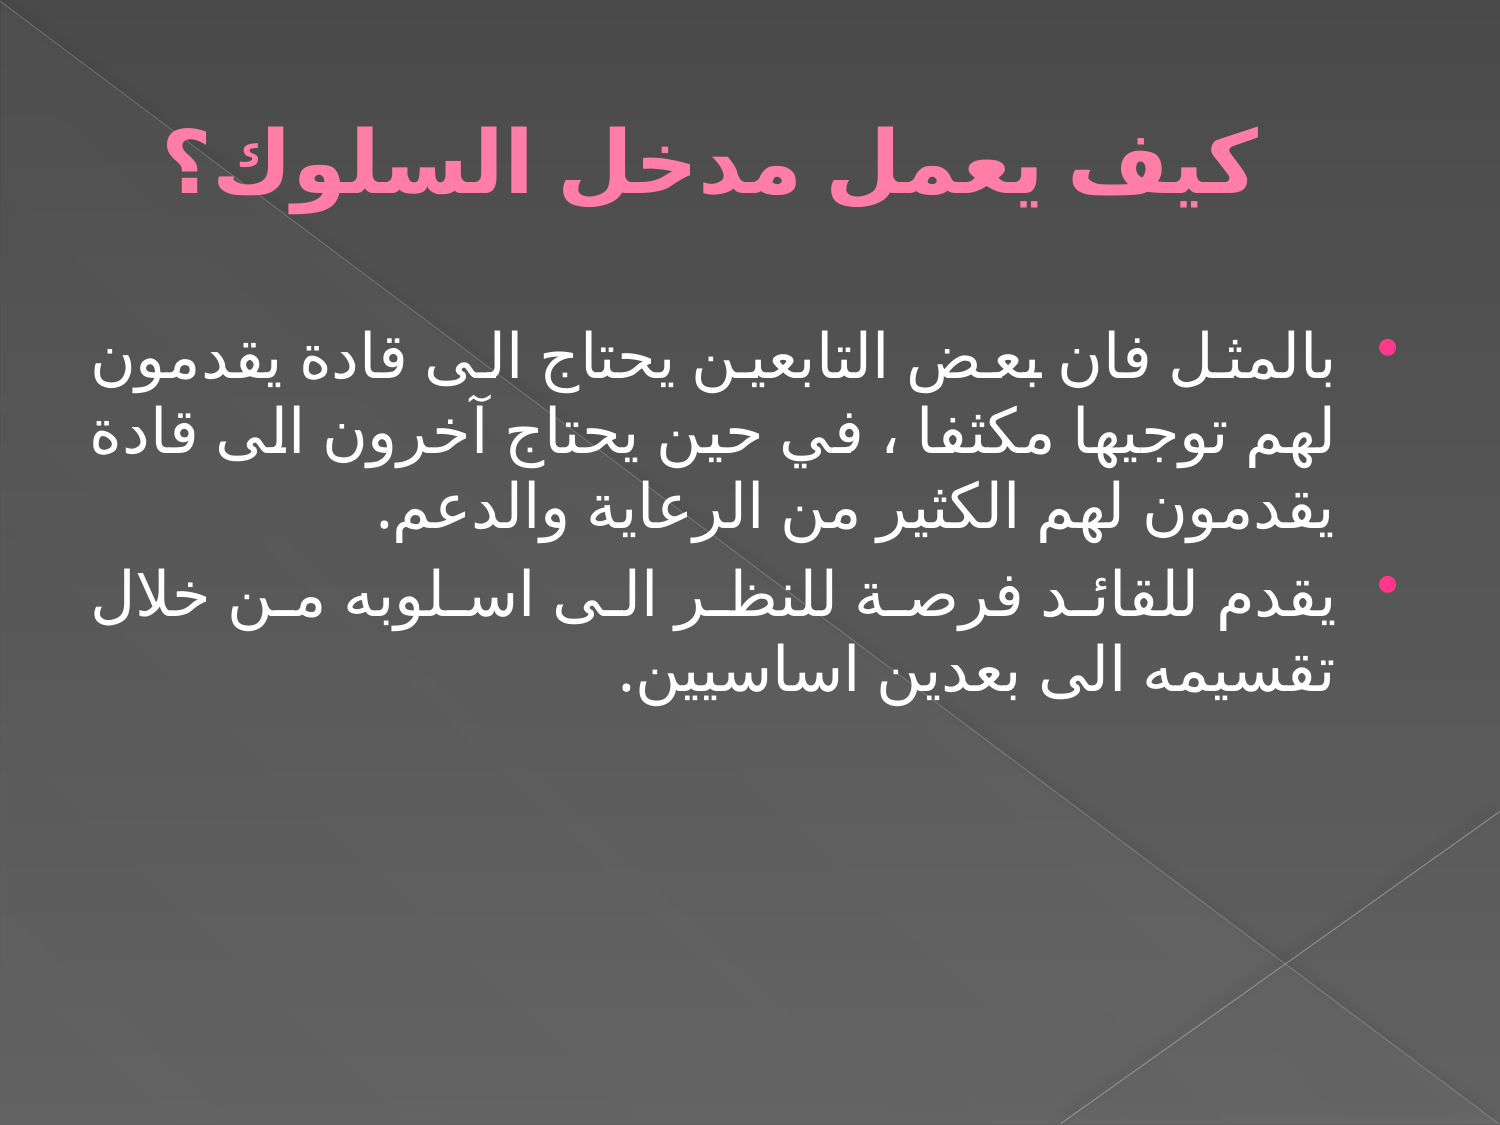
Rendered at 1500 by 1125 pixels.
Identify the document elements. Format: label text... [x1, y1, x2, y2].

list بالمثل فان بعض التابعين يحتاج الى قادة يقدمون لهم توجيها مكثفا ، في حين يحتاج آخرون الى قادة يقدمون لهم الكثير من الرعاية والدعم. يقدم للقائد فرصة للنظر الى اسلوبه من خلال تقسيمه الى بعدين اساسيين. [75, 308, 1425, 1059]
title كيف يعمل مدخل السلوك؟ [75, 43, 1425, 274]
